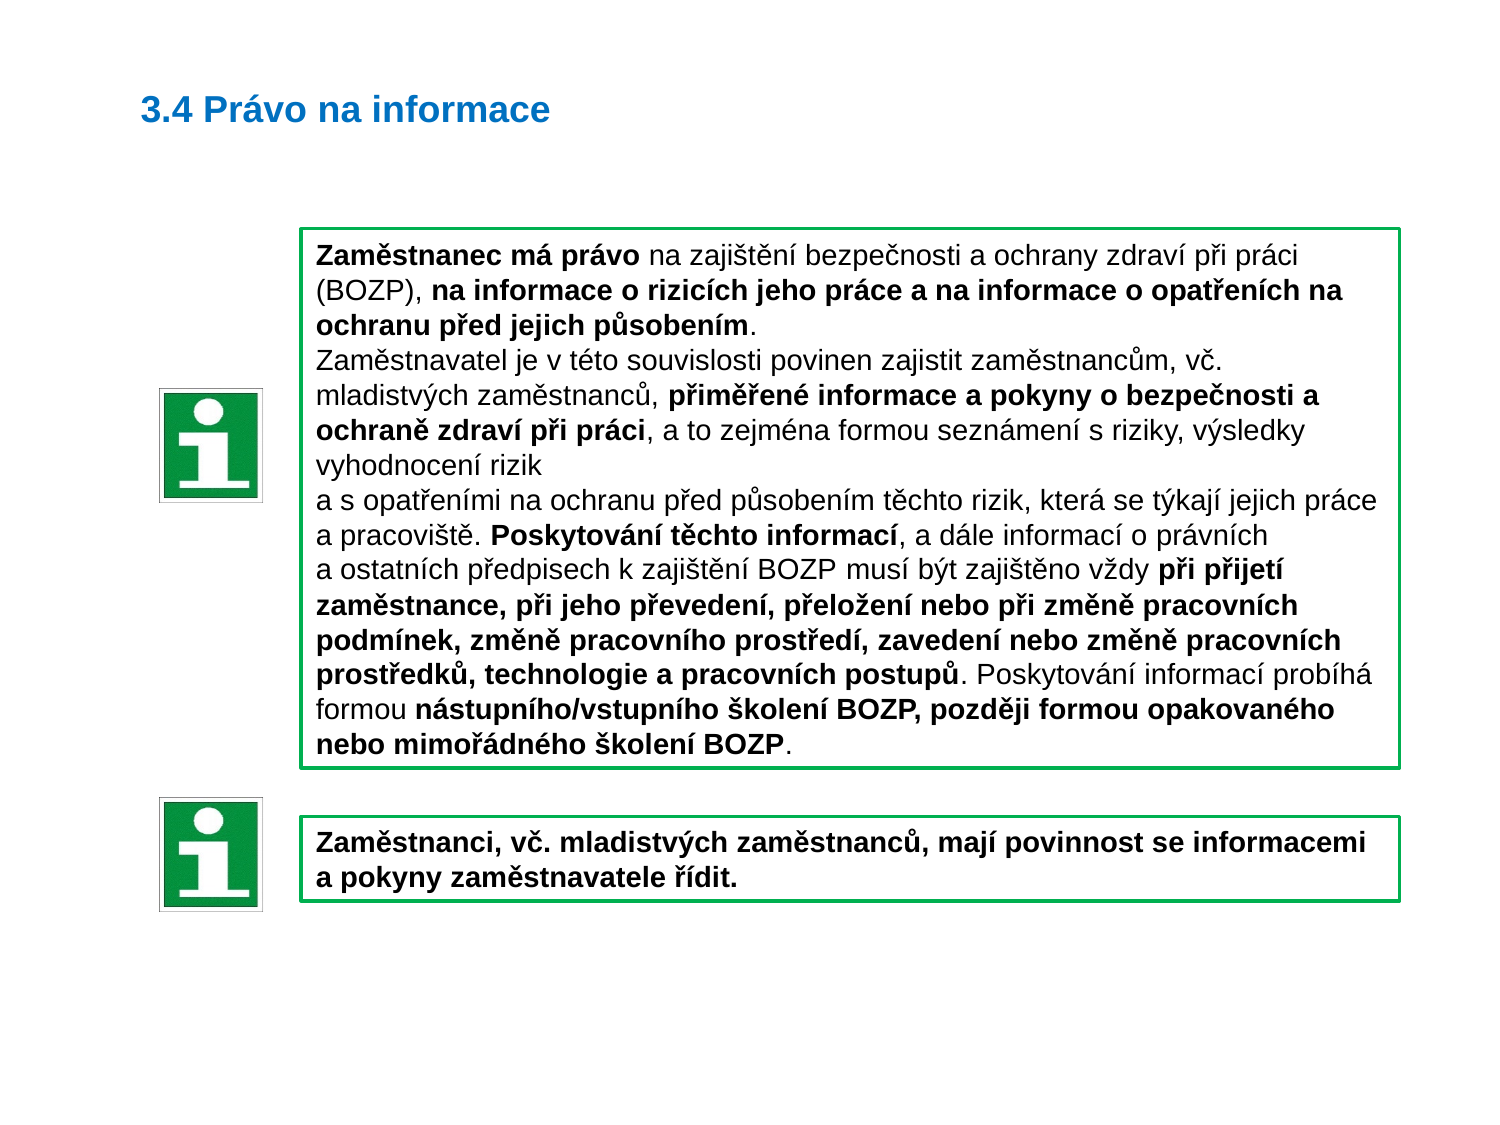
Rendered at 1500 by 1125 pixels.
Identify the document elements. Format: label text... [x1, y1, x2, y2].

text_box Zaměstnanec má právo na zajištění bezpečnosti a ochrany zdraví při práci (BOZP), na informace o rizicích jeho práce a na informace o opatřeních na ochranu před jejich působením. Zaměstnavatel je v této souvislosti povinen zajistit zaměstnancům, vč. mladistvých zaměstnanců, přiměřené informace a pokyny o bezpečnosti a ochraně zdraví při práci, a to zejména formou seznámení s riziky, výsledky vyhodnocení rizik a s opatřeními na ochranu před působením těchto rizik, která se týkají jejich práce a pracoviště. Poskytování těchto informací, a dále informací o právních a ostatních předpisech k zajištění BOZP musí být zajištěno vždy při přijetí zaměstnance, při jeho převedení, přeložení nebo při změně pracovních podmínek, změně pracovního prostředí, zavedení nebo změně pracovních prostředků, technologie a pracovních postupů. Poskytování informací probíhá formou nástupního/vstupního školení BOZP, později formou opakovaného nebo mimořádného školení BOZP. [301, 228, 1400, 768]
picture [159, 797, 266, 913]
picture [159, 388, 265, 504]
text_box Zaměstnanci, vč. mladistvých zaměstnanců, mají povinnost se informacemi a pokyny zaměstnavatele řídit. [301, 816, 1400, 902]
text_box 3.4 Právo na informace [125, 77, 566, 138]
